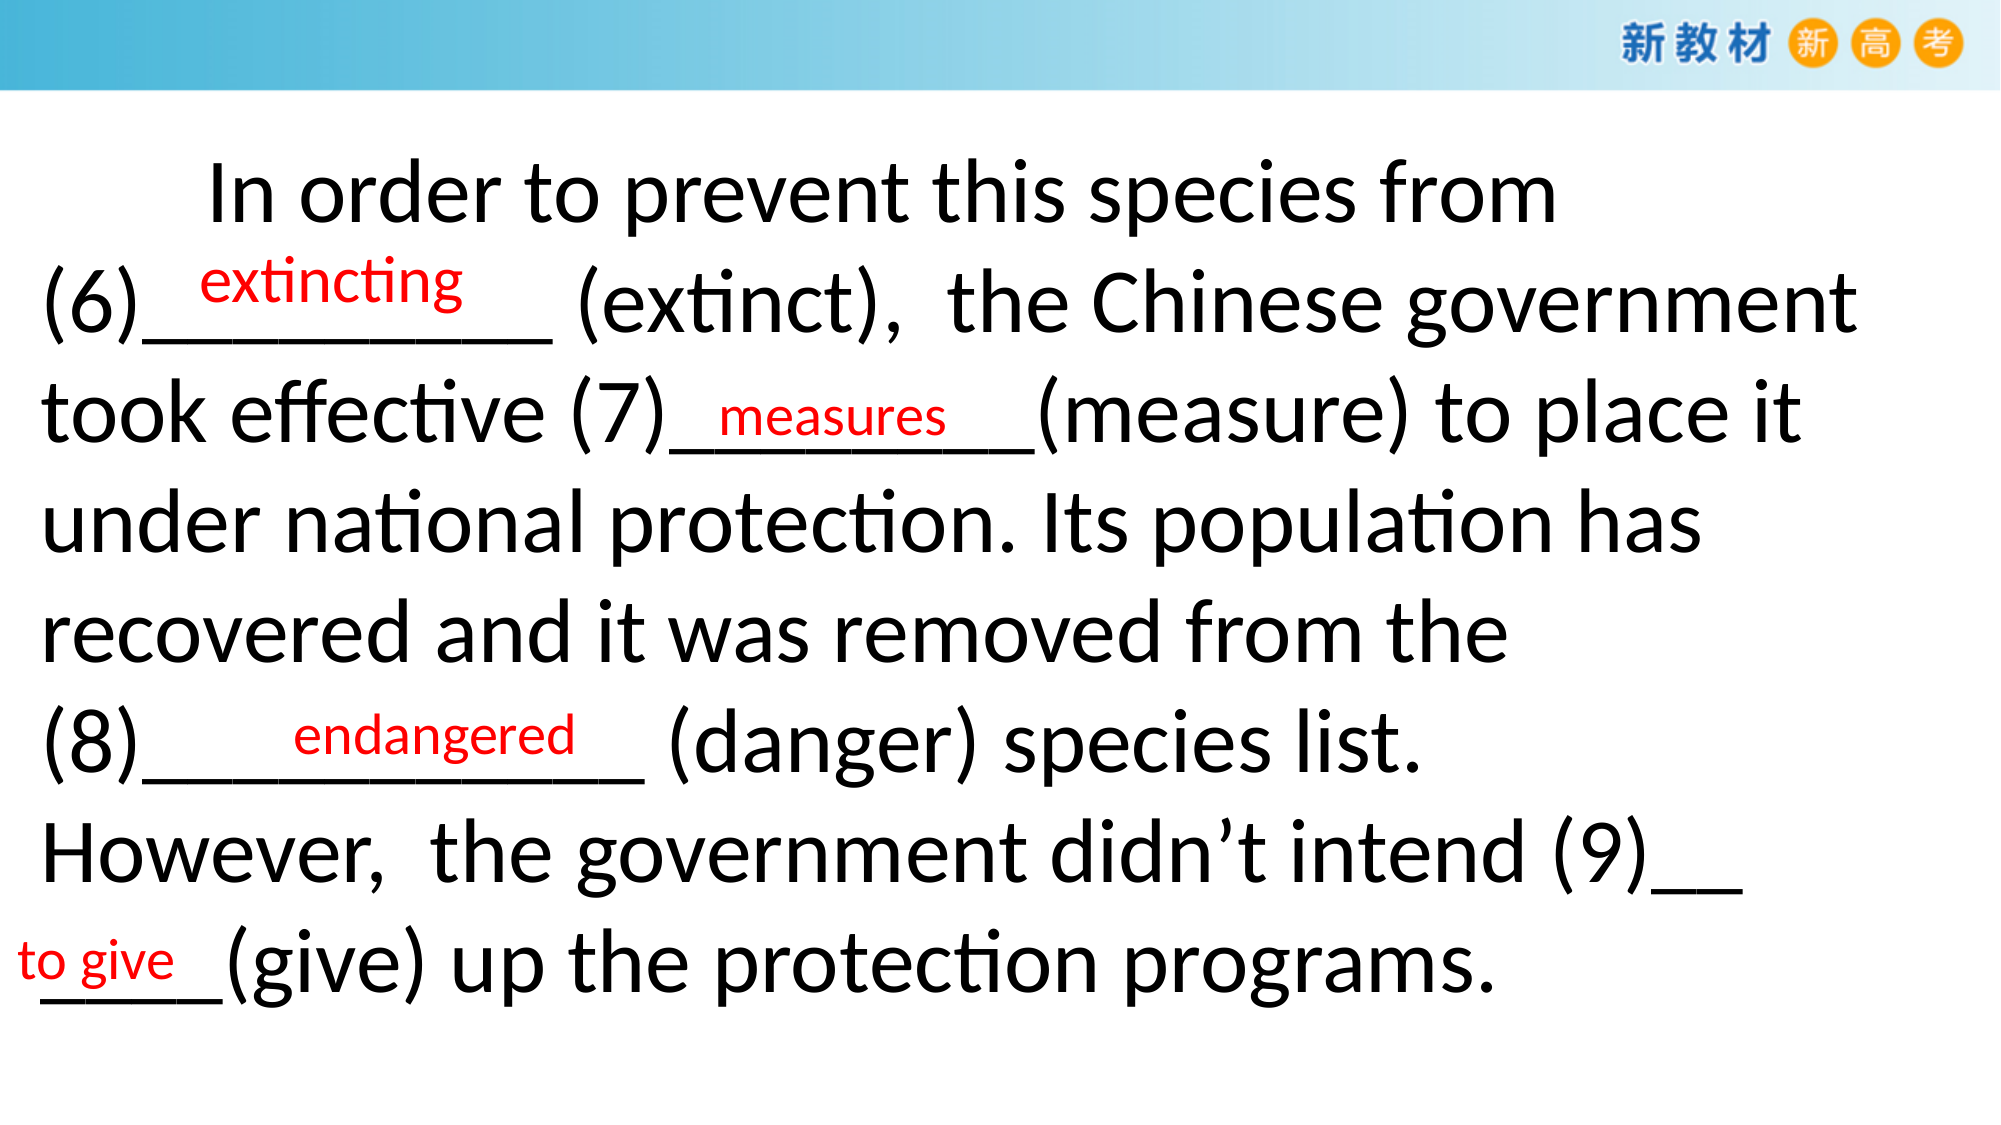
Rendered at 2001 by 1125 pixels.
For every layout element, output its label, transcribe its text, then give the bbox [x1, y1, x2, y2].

text_box to give [0, 911, 218, 1001]
text_box extincting [75, 226, 589, 326]
text_box endangered [136, 686, 734, 776]
picture [0, 0, 2001, 1125]
text_box In order to prevent this species from (6)_________ (extinct), the Chinese government took effective (7)________(measure) to place it under national protection. Its population has recovered and it was removed from the (8)___________ (danger) species list. However, the government didn’t intend (9)__ ____(give) up the protection programs. [21, 121, 2000, 1021]
text_box measures [588, 367, 1077, 457]
